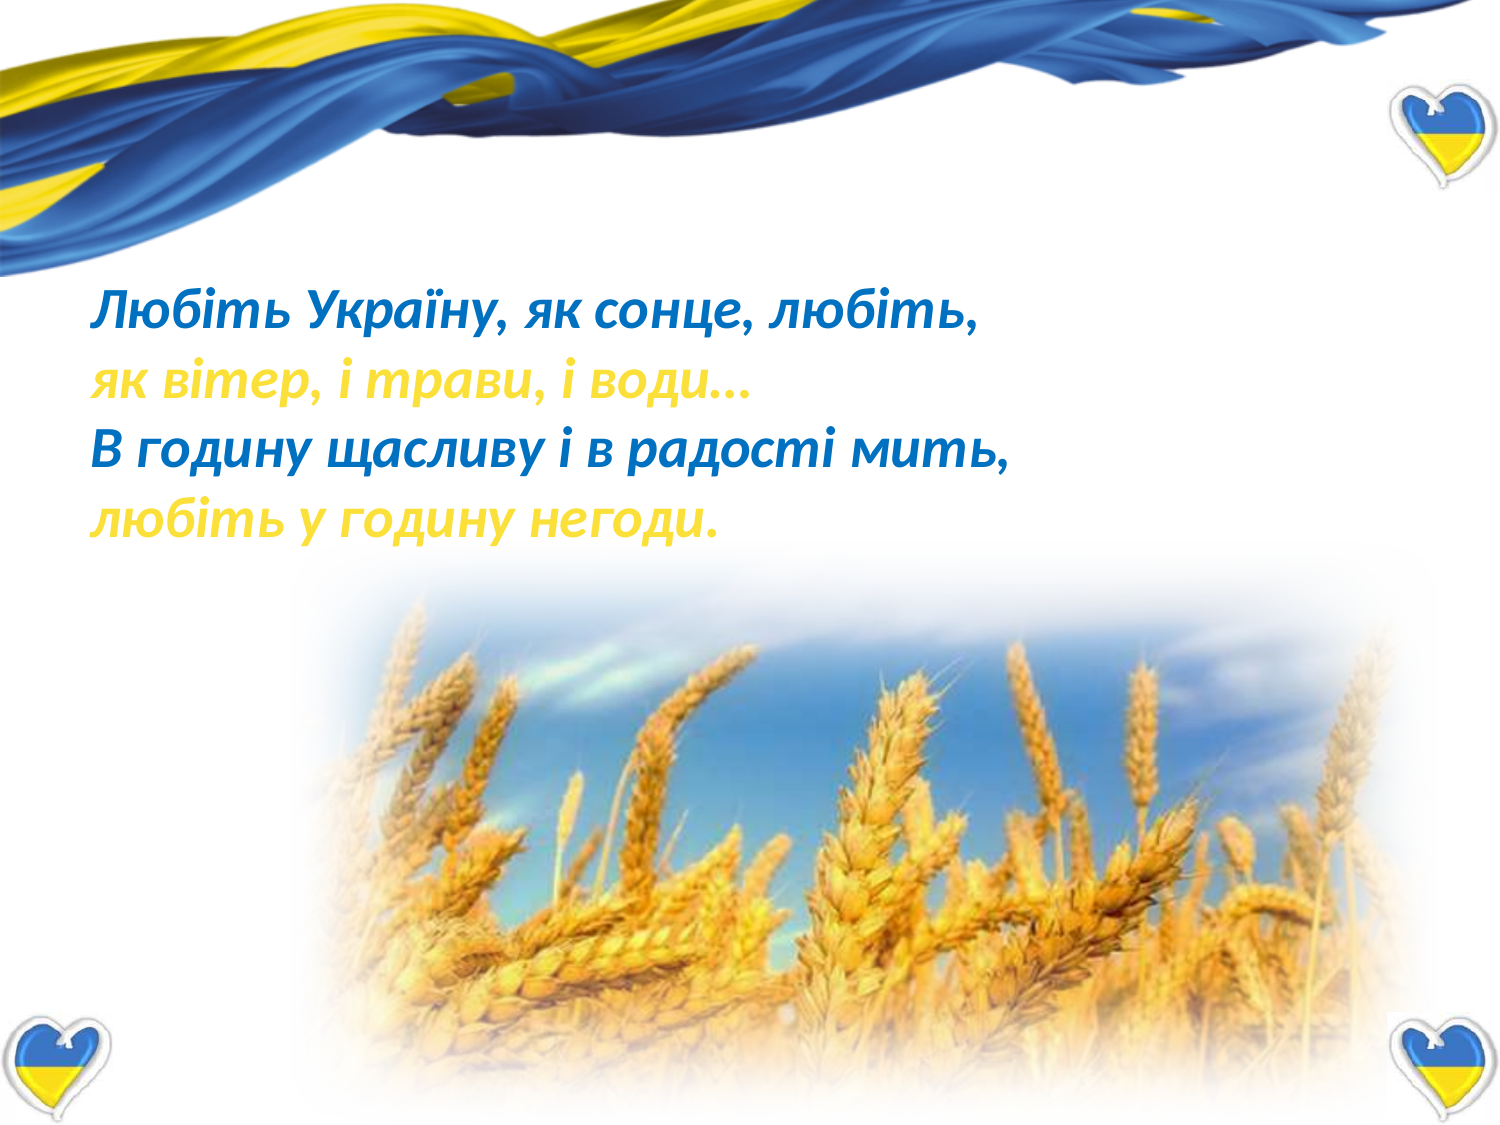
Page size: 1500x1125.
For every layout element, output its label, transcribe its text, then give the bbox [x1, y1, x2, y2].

picture [288, 538, 1500, 1125]
text_box Любіть Україну, як сонце, любіть, як вітер, і трави, і води… В годину щасливу і в радості мить, любіть у годину негоди. [74, 285, 1425, 646]
picture [0, 1012, 113, 1125]
picture [0, 0, 1500, 277]
